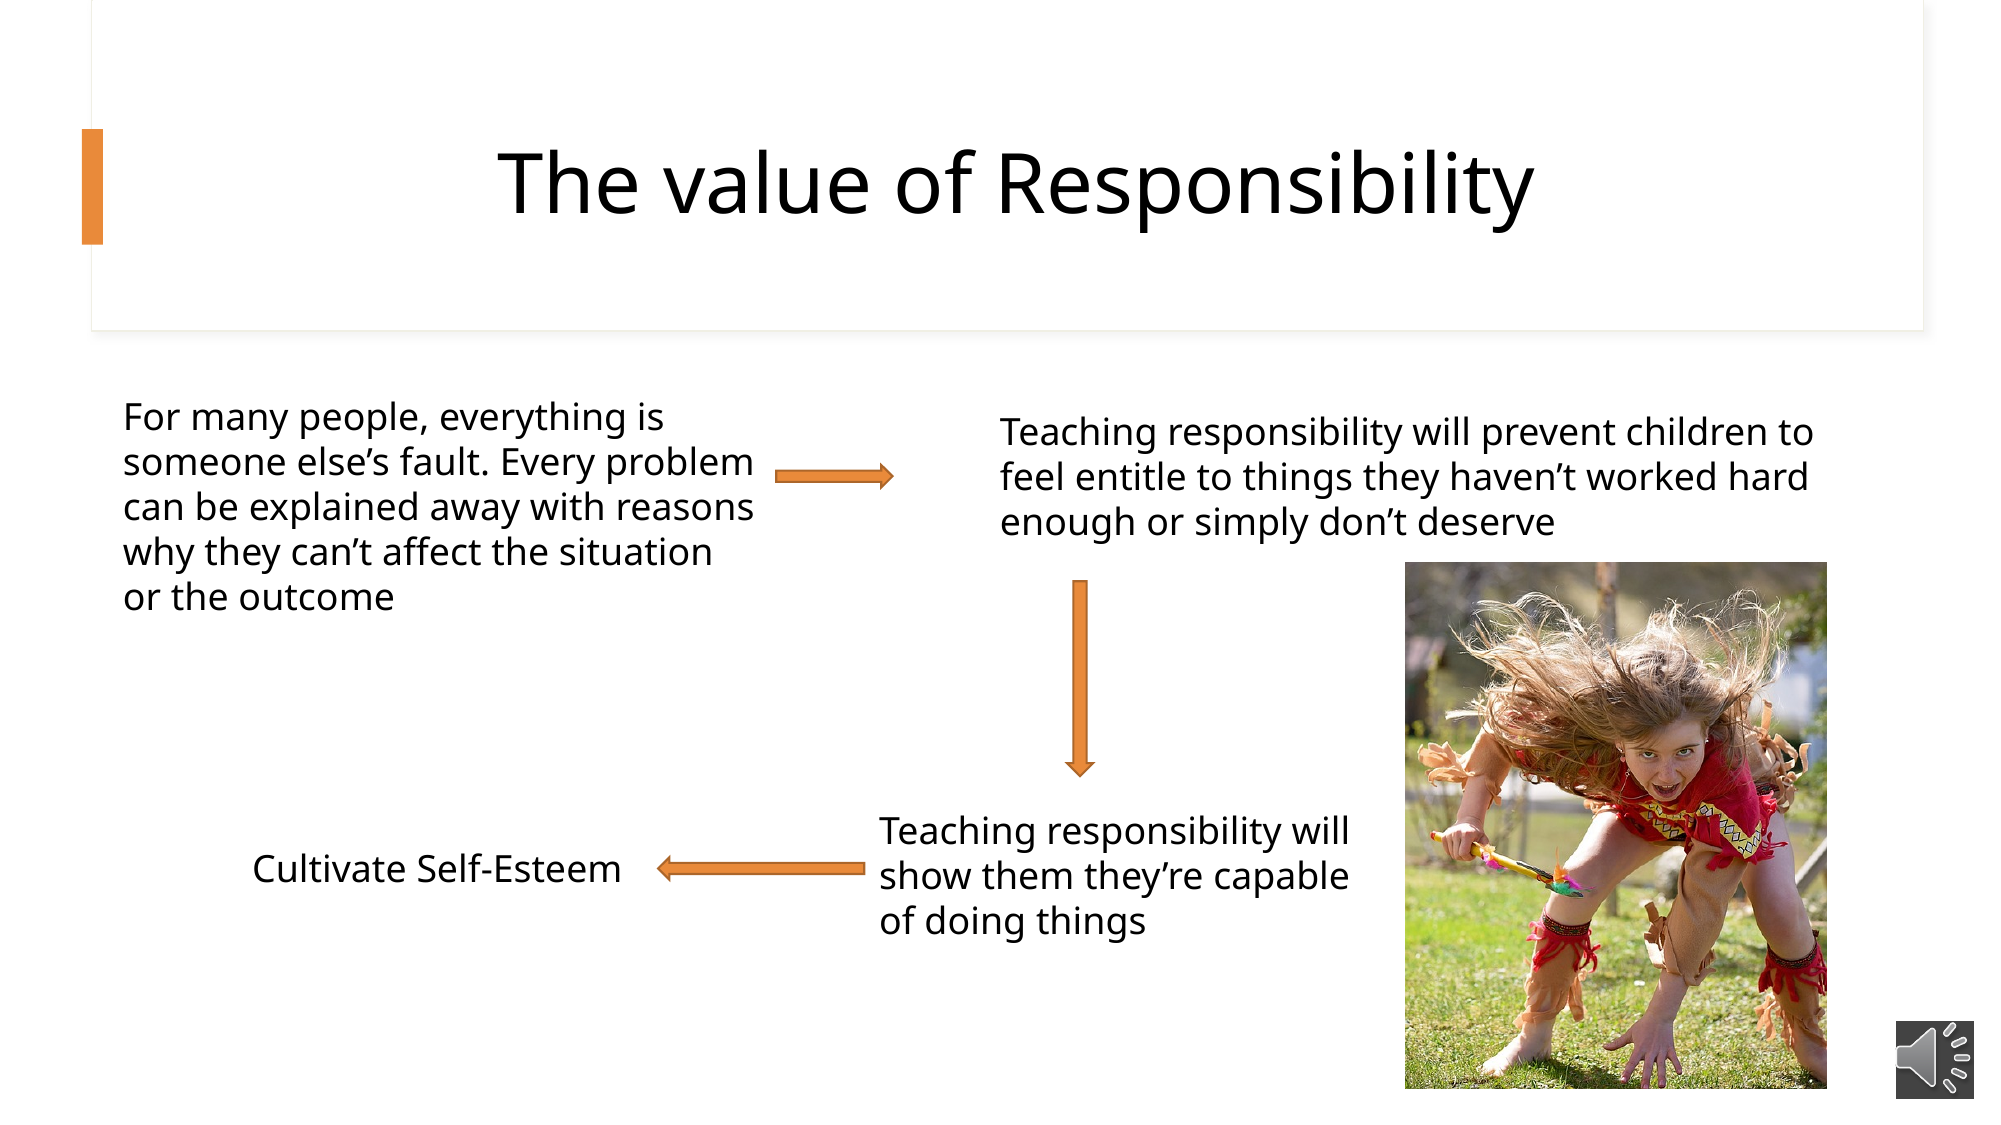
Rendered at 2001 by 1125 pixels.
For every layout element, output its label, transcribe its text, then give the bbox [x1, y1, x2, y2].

picture [1405, 562, 1827, 1089]
text_box [775, 462, 895, 490]
text_box [656, 854, 866, 883]
text_box Cultivate Self-Esteem [237, 838, 648, 898]
text_box [1064, 580, 1096, 778]
text_box For many people, everything is someone else’s fault. Every problem can be explained away with reasons why they can’t affect the situation or the outcome [108, 385, 777, 626]
text_box Teaching responsibility will prevent children to feel entitle to things they haven’t worked hard enough or simply don’t deserve [985, 400, 1904, 551]
picture [1894, 1019, 1975, 1100]
text_box Teaching responsibility will show them they’re capable of doing things [864, 799, 1405, 950]
title The value of Responsibility [183, 90, 1851, 284]
